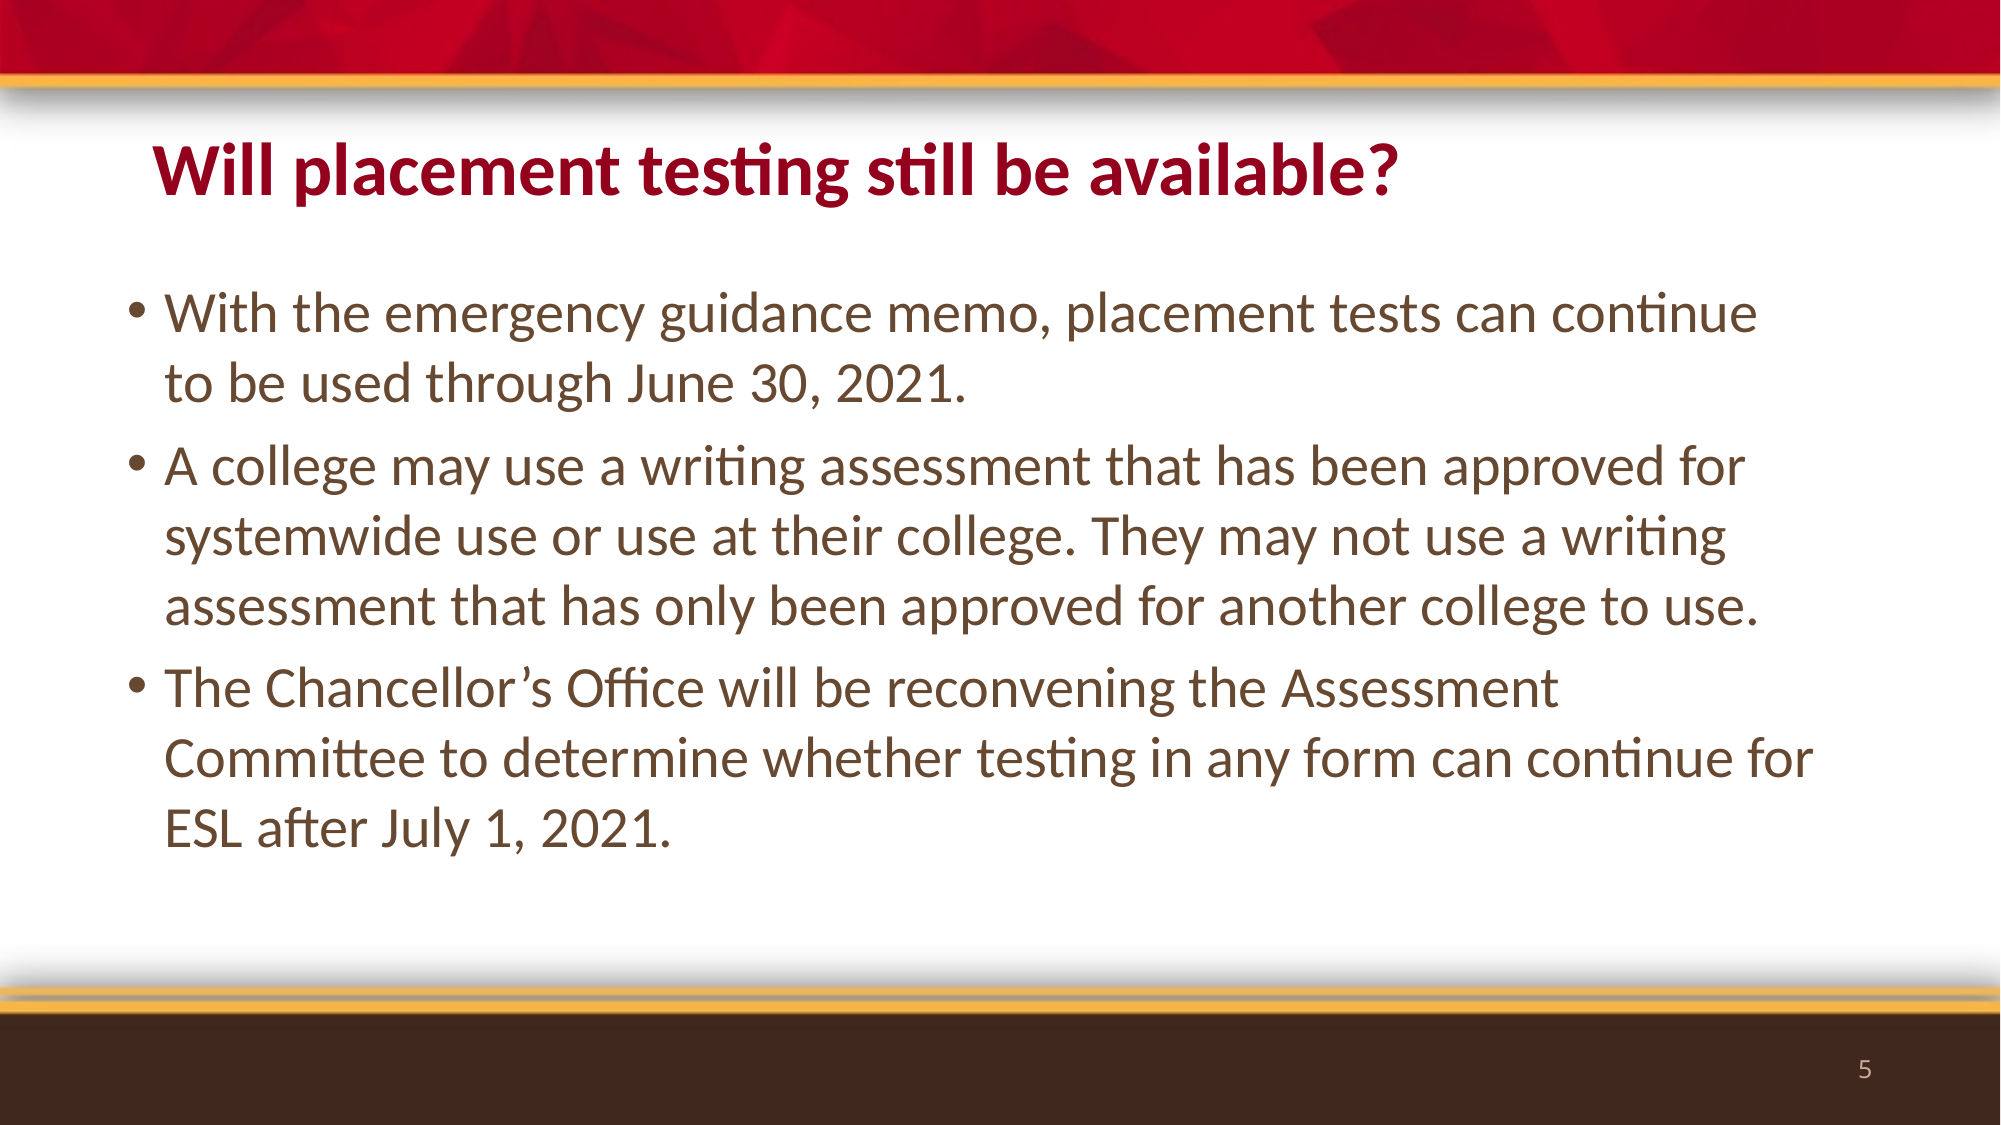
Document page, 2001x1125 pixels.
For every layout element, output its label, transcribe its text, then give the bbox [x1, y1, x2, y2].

title Will placement testing still be available? [137, 117, 1863, 220]
list With the emergency guidance memo, placement tests can continue to be used through June 30, 2021. A college may use a writing assessment that has been approved for systemwide use or use at their college. They may not use a writing assessment that has only been approved for another college to use. The Chancellor’s Office will be reconvening the Assessment Committee to determine whether testing in any form can continue for ESL after July 1, 2021. [111, 266, 1837, 899]
